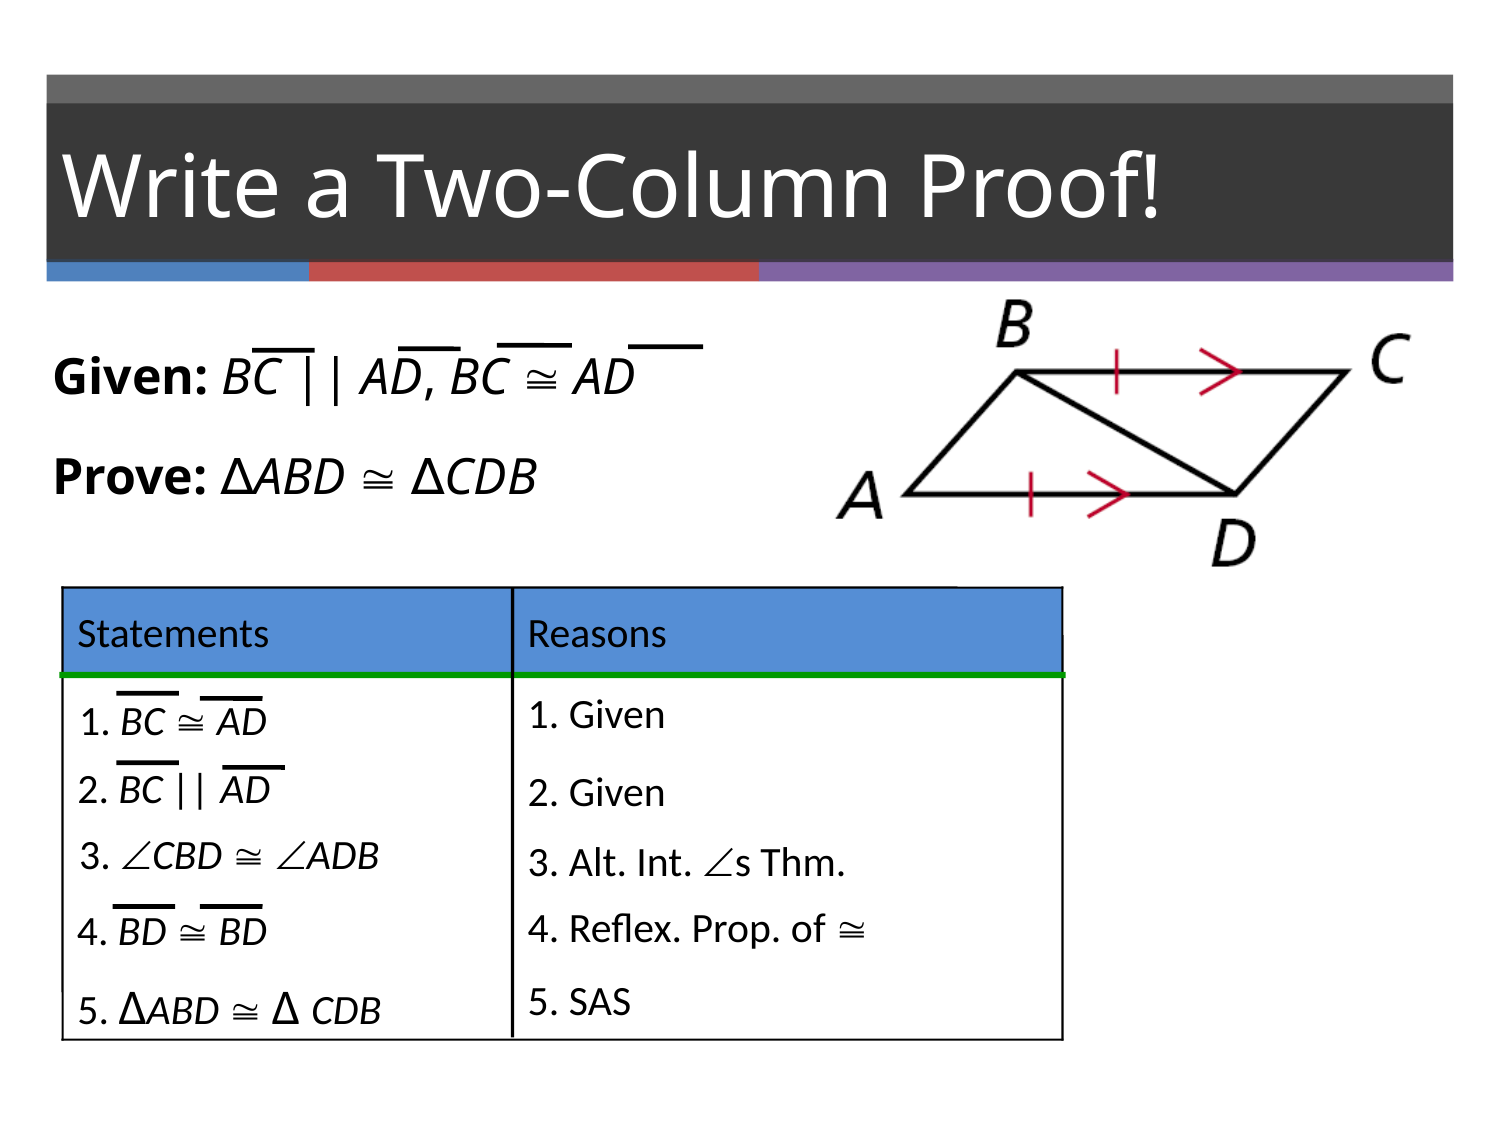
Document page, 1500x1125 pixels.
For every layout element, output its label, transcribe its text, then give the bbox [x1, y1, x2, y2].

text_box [61, 895, 514, 970]
text_box Prove: ∆ABD  ∆CDB [37, 437, 713, 513]
text_box 1. Given [514, 676, 1062, 747]
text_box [61, 769, 514, 824]
text_box 5. SAS [514, 967, 1062, 1039]
title Write a Two-Column Proof! [46, 103, 1454, 263]
text_box 5. ∆ABD  ∆ CDB [63, 978, 513, 1039]
text_box 2. Given [517, 757, 1062, 823]
text_box 3. Alt. Int. s Thm. [514, 823, 1062, 893]
text_box 3. CBD  ADB [64, 833, 512, 889]
picture [786, 286, 1430, 570]
text_box Statements [63, 588, 512, 675]
text_box 4. Reflex. Prop. of  [515, 896, 1062, 966]
text_box Reasons [514, 588, 1062, 675]
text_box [63, 685, 516, 760]
text_box Given: BC || AD, BC  AD [37, 337, 773, 413]
